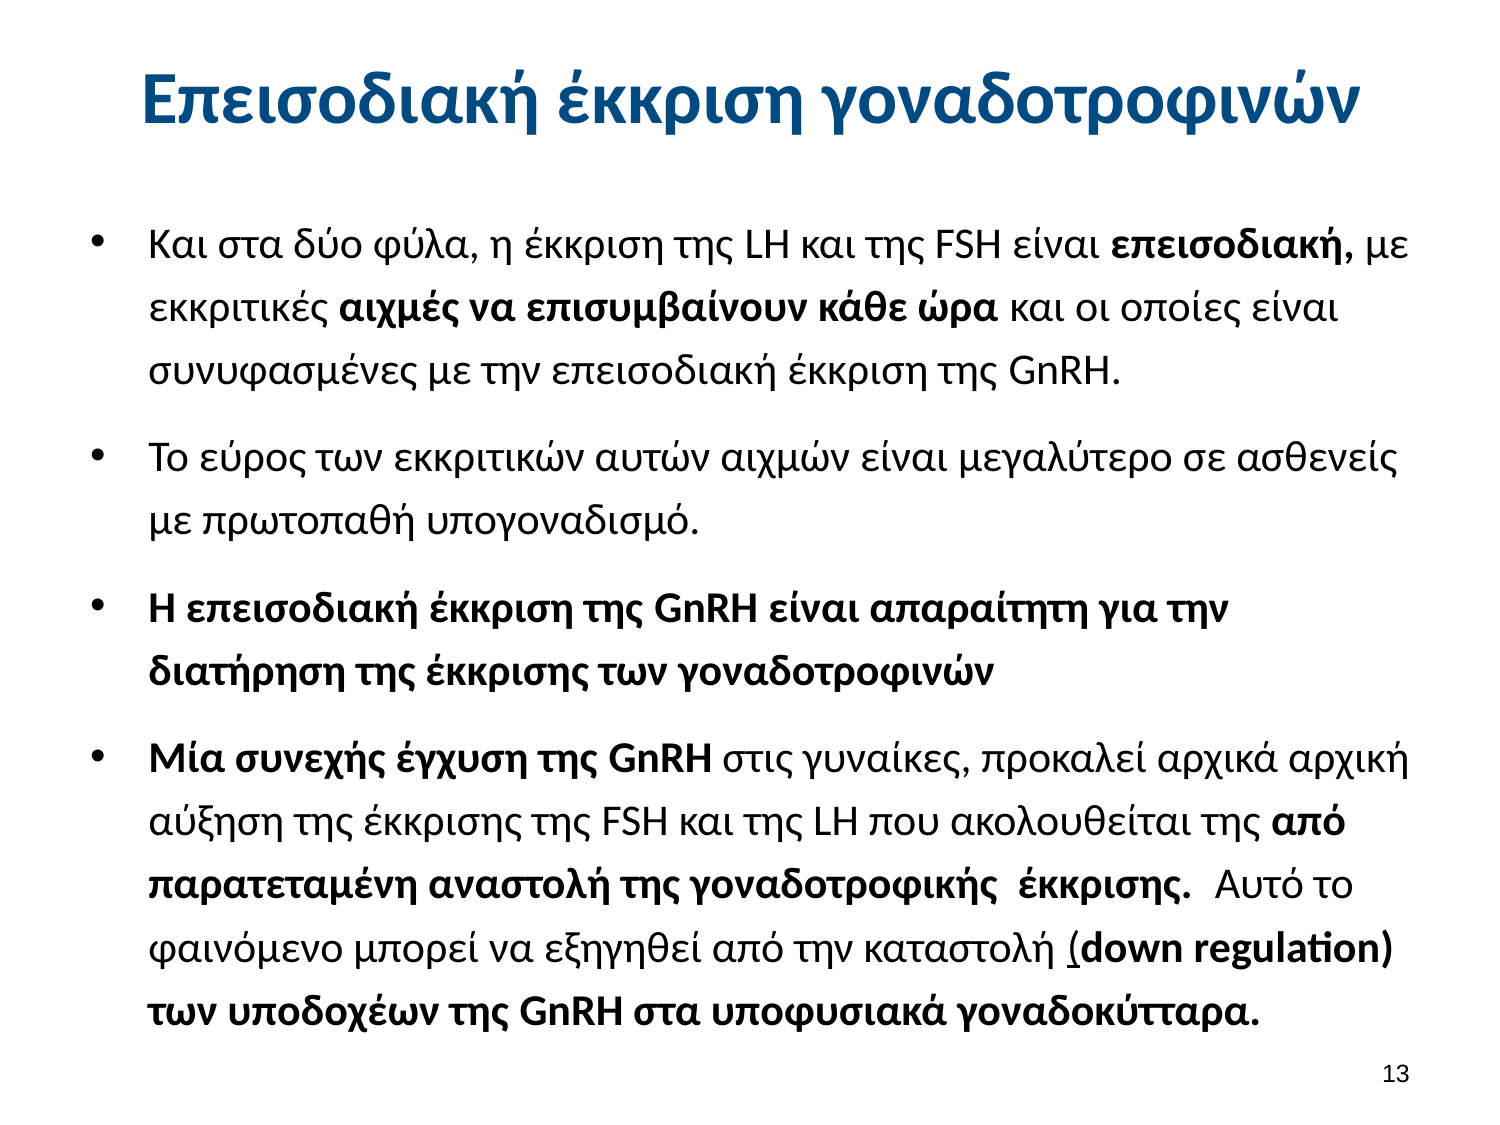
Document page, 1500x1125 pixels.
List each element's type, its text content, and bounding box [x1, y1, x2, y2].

title Επεισοδιακή έκκριση γοναδοτροφινών [76, 19, 1427, 169]
slide_number 12 [1074, 1042, 1425, 1103]
list Και στα δύο φύλα, η έκκριση της LH και της FSH είναι επεισοδιακή, με εκκριτικές αιχμές να επισυμβαίνουν κάθε ώρα και οι οποίες είναι συνυφασμένες με την επεισοδιακή έκκριση της GnRH. Το εύρος των εκκριτικών αυτών αιχμών είναι μεγαλύτερο σε ασθενείς με πρωτοπαθή υπογοναδισμό. Η επεισοδιακή έκκριση της GnRH είναι απαραίτητη για την διατήρηση της έκκρισης των γοναδοτροφινών Μία συνεχής έγχυση της GnRH στις γυναίκες, προκαλεί αρχικά αρχική αύξηση της έκκρισης της FSH και της LH που ακολουθείται της από παρατεταμένη αναστολή της γοναδοτροφικής έκκρισης. Αυτό το φαινόμενο μπορεί να εξηγηθεί από την καταστολή (down regulation) των υποδοχέων της GnRH στα υποφυσιακά γοναδοκύτταρα. [75, 196, 1436, 1059]
